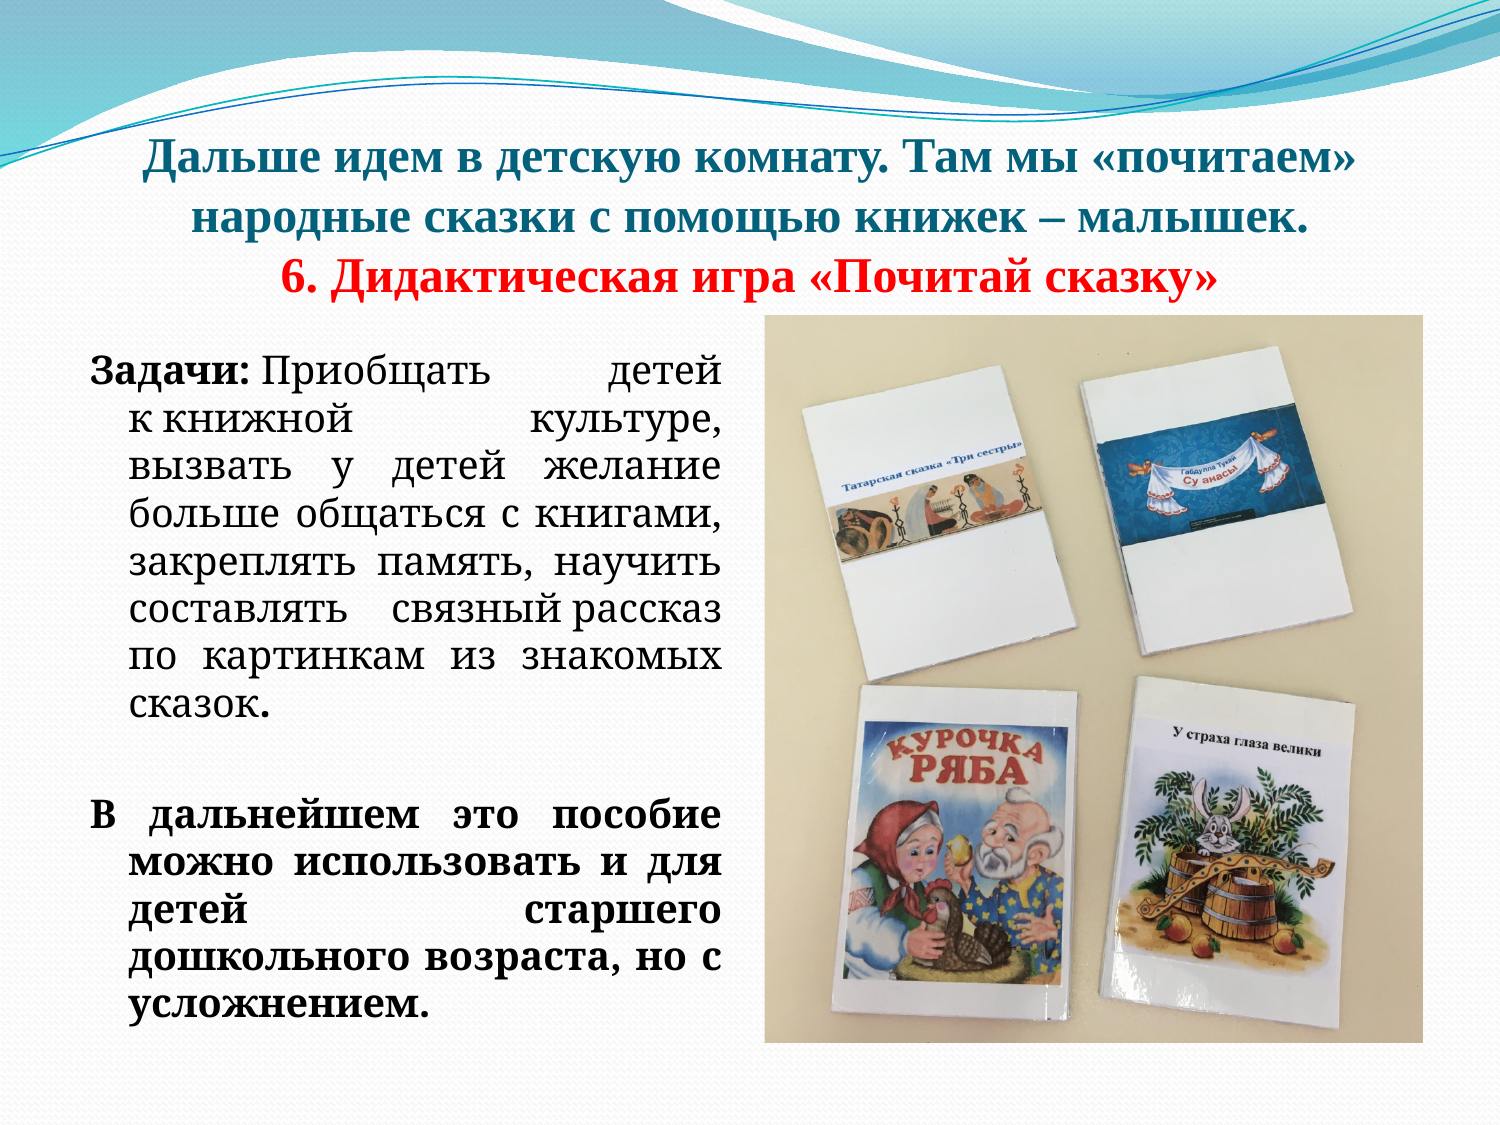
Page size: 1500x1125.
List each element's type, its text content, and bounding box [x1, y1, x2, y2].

title Дальше идем в детскую комнату. Там мы «почитаем» народные сказки с помощью книжек – малышек. 6. Дидактическая игра «Почитай сказку» [75, 101, 1425, 303]
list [764, 314, 1424, 1043]
list Задачи: Приобщать детей к книжной культуре, вызвать у детей желание больше общаться с книгами, закреплять память, научить составлять связный рассказ по картинкам из знакомых сказок. В дальнейшем это пособие можно использовать и для детей старшего дошкольного возраста, но с усложнением. [75, 338, 738, 1043]
